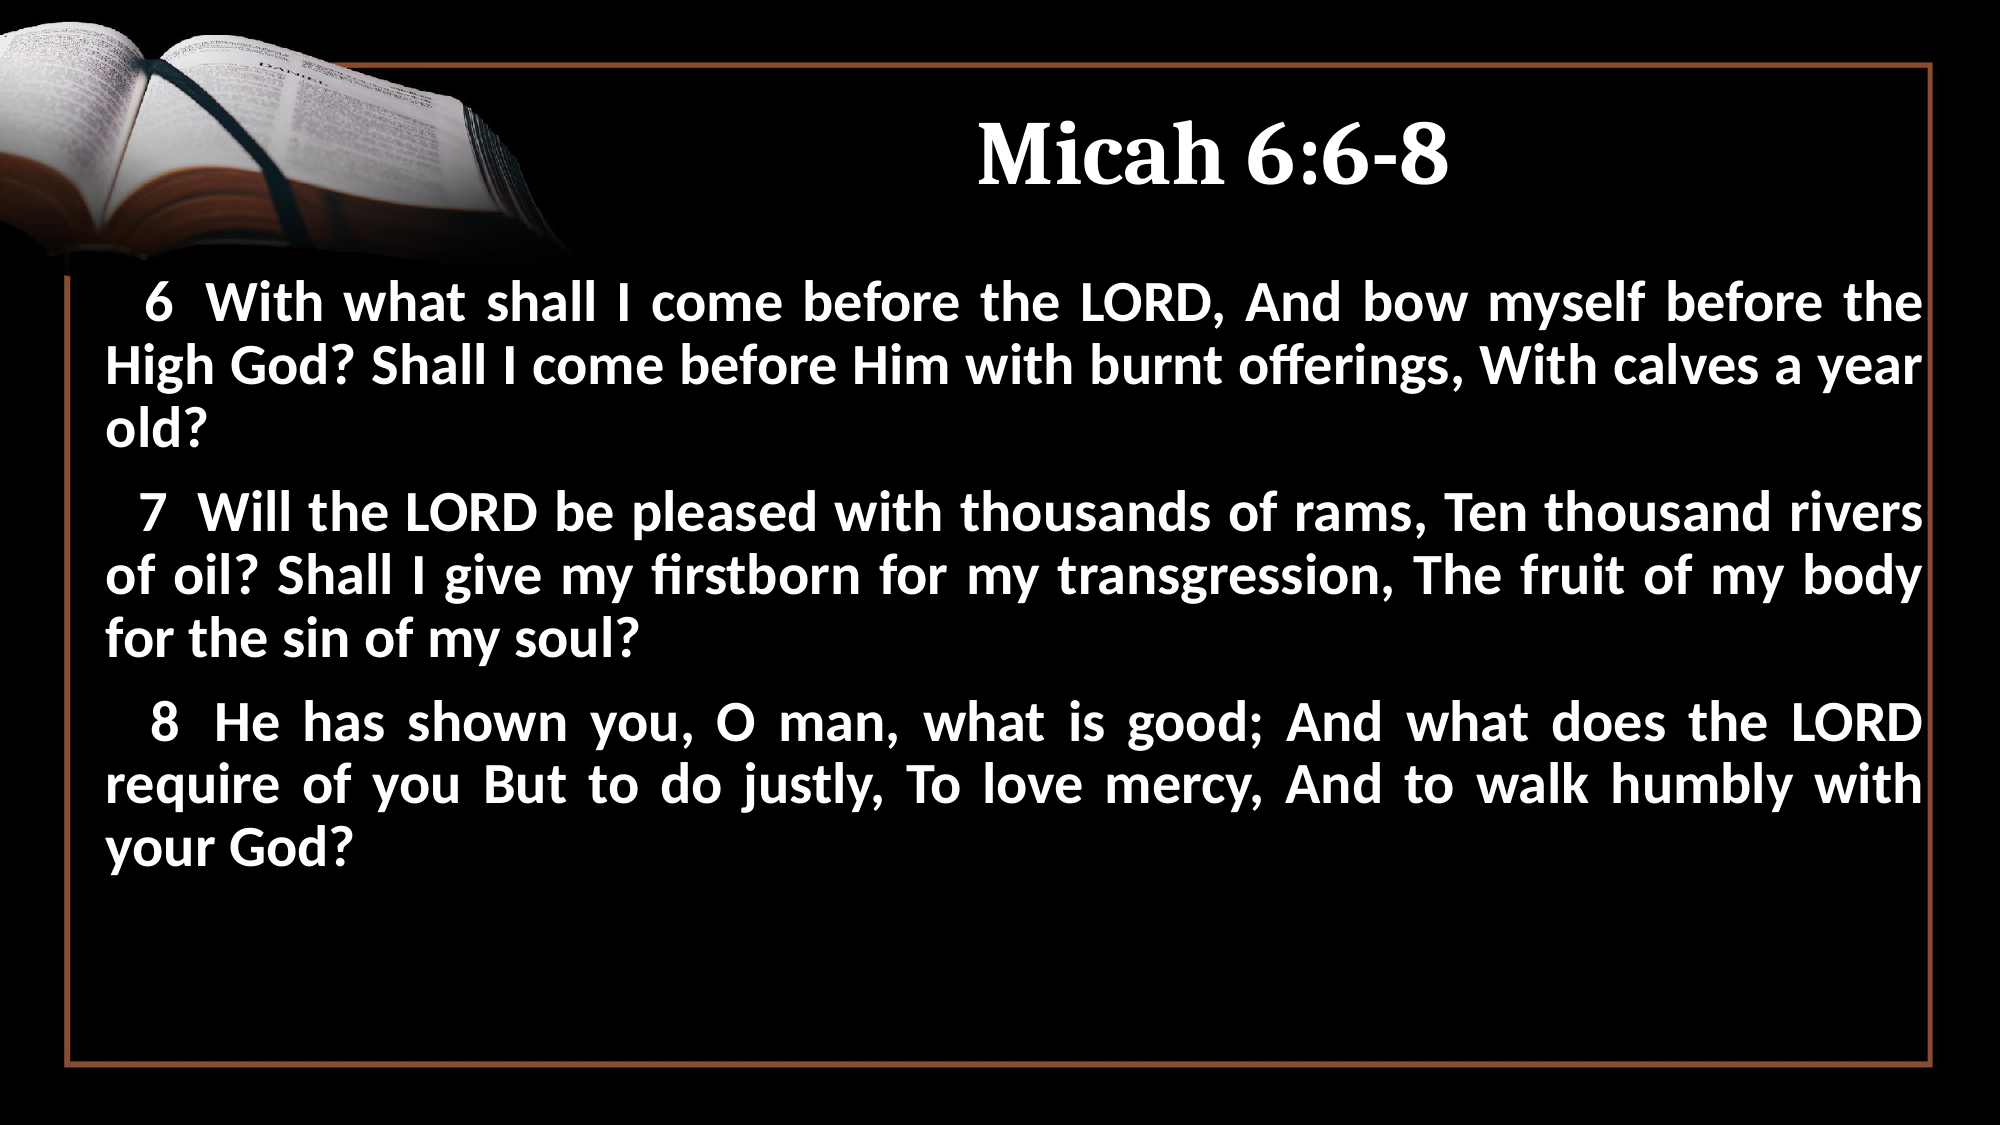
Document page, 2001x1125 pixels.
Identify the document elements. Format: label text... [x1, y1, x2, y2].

title Micah 6:6-8 [488, 62, 1940, 248]
picture [0, 0, 2000, 1125]
list 6 With what shall I come before the LORD, And bow myself before the High God? Shall I come before Him with burnt offerings, With calves a year old? 7 Will the LORD be pleased with thousands of rams, Ten thousand rivers of oil? Shall I give my firstborn for my transgression, The fruit of my body for the sin of my soul? 8 He has shown you, O man, what is good; And what does the LORD require of you But to do justly, To love mercy, And to walk humbly with your God? [82, 263, 1940, 1063]
